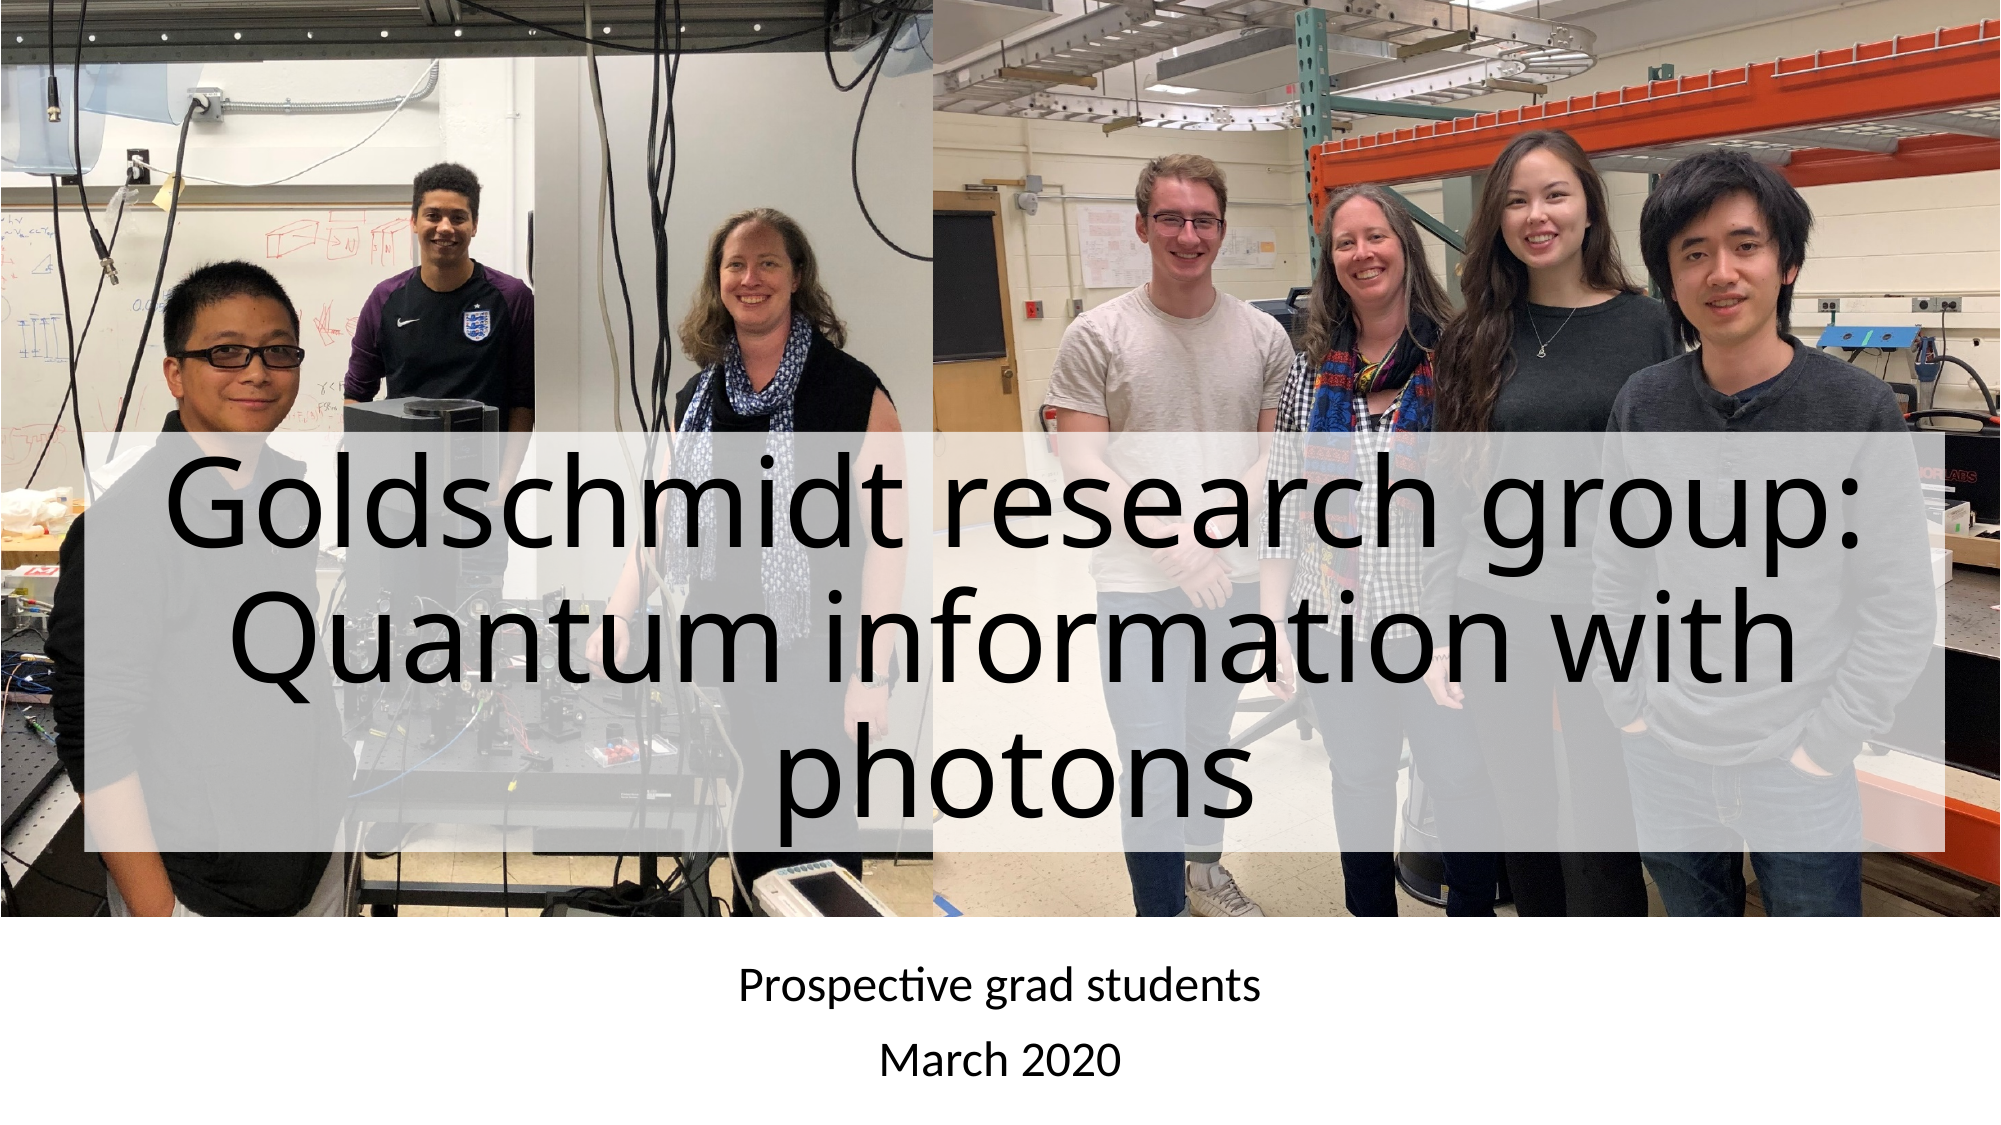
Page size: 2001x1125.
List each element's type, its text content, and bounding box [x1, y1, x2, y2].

subtitle Prospective grad students March 2020 [654, 950, 1345, 1096]
picture [1, 0, 2000, 925]
title Goldschmidt research group: Quantum information with photons [925, 431, 933, 852]
